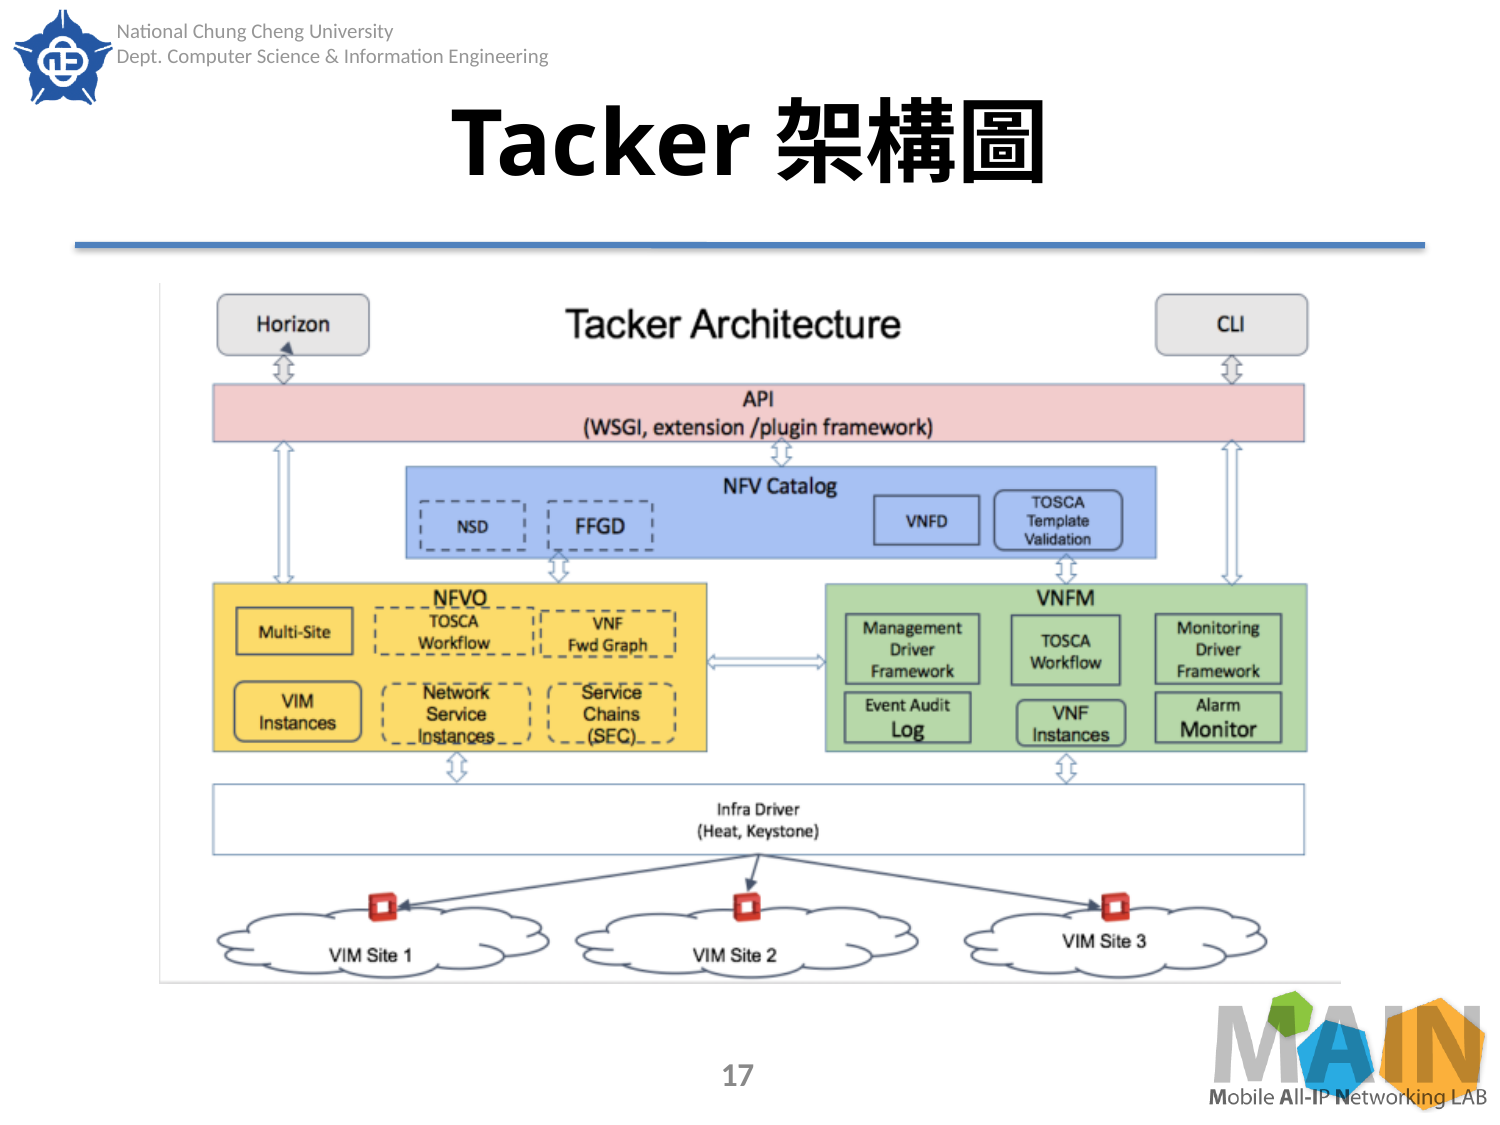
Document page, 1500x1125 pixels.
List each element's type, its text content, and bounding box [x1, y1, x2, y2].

slide_number 17 [562, 1042, 913, 1103]
picture [1050, 987, 1488, 1113]
title Tacker架構圖 [75, 45, 1425, 233]
picture [0, 0, 126, 113]
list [159, 283, 1341, 984]
